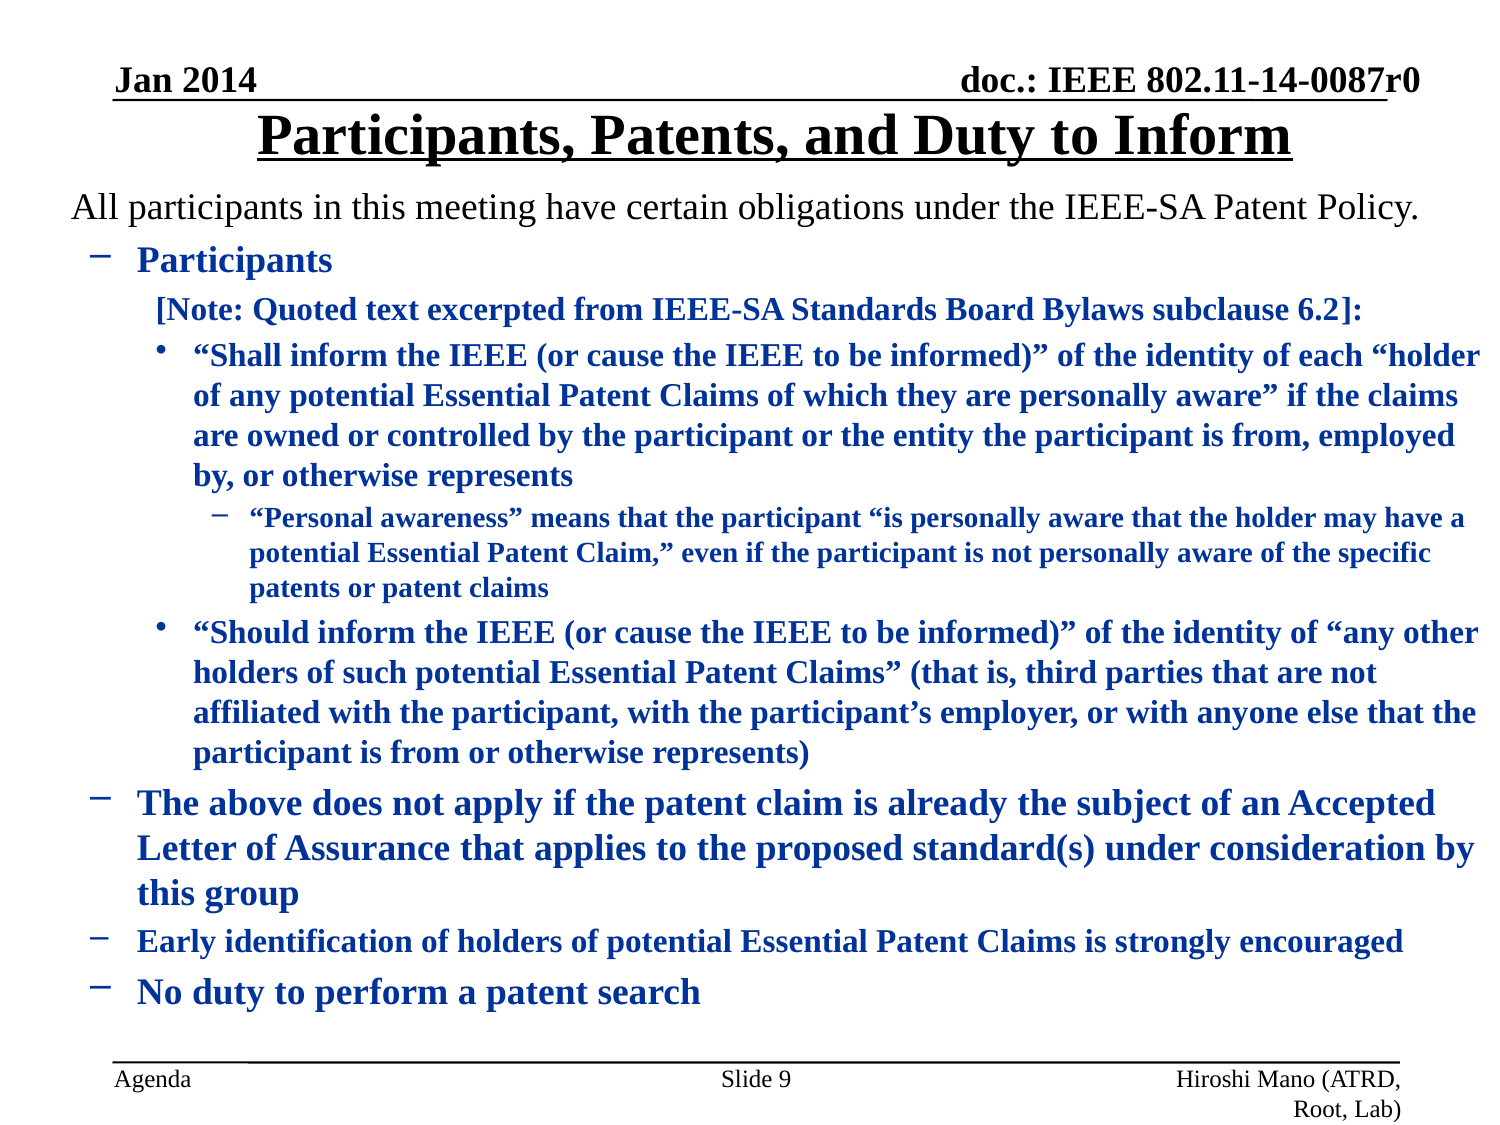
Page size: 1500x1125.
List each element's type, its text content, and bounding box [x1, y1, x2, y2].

list All participants in this meeting have certain obligations under the IEEE-SA Patent Policy. Participants [Note: Quoted text excerpted from IEEE-SA Standards Board Bylaws subclause 6.2]: “Shall inform the IEEE (or cause the IEEE to be informed)” of the identity of each “holder of any potential Essential Patent Claims of which they are personally aware” if the claims are owned or controlled by the participant or the entity the participant is from, employed by, or otherwise represents “Personal awareness” means that the participant “is personally aware that the holder may have a potential Essential Patent Claim,” even if the participant is not personally aware of the specific patents or patent claims “Should inform the IEEE (or cause the IEEE to be informed)” of the identity of “any other holders of such potential Essential Patent Claims” (that is, third parties that are not affiliated with the participant, with the participant’s employer, or with anyone else that the participant is from or otherwise represents) The above does not apply if the patent claim is already the subject of an Accepted Letter of Assurance that applies to the proposed standard(s) under consideration by this group Early identification of holders of potential Essential Patent Claims is strongly encouraged No duty to perform a patent search [0, 174, 1500, 1051]
slide_number Slide 9 [712, 1061, 800, 1093]
title Participants, Patents, and Duty to Inform [49, 99, 1500, 163]
footer Hiroshi Mano (ATRD, Root, Lab) [1171, 1061, 1402, 1093]
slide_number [114, 54, 274, 99]
